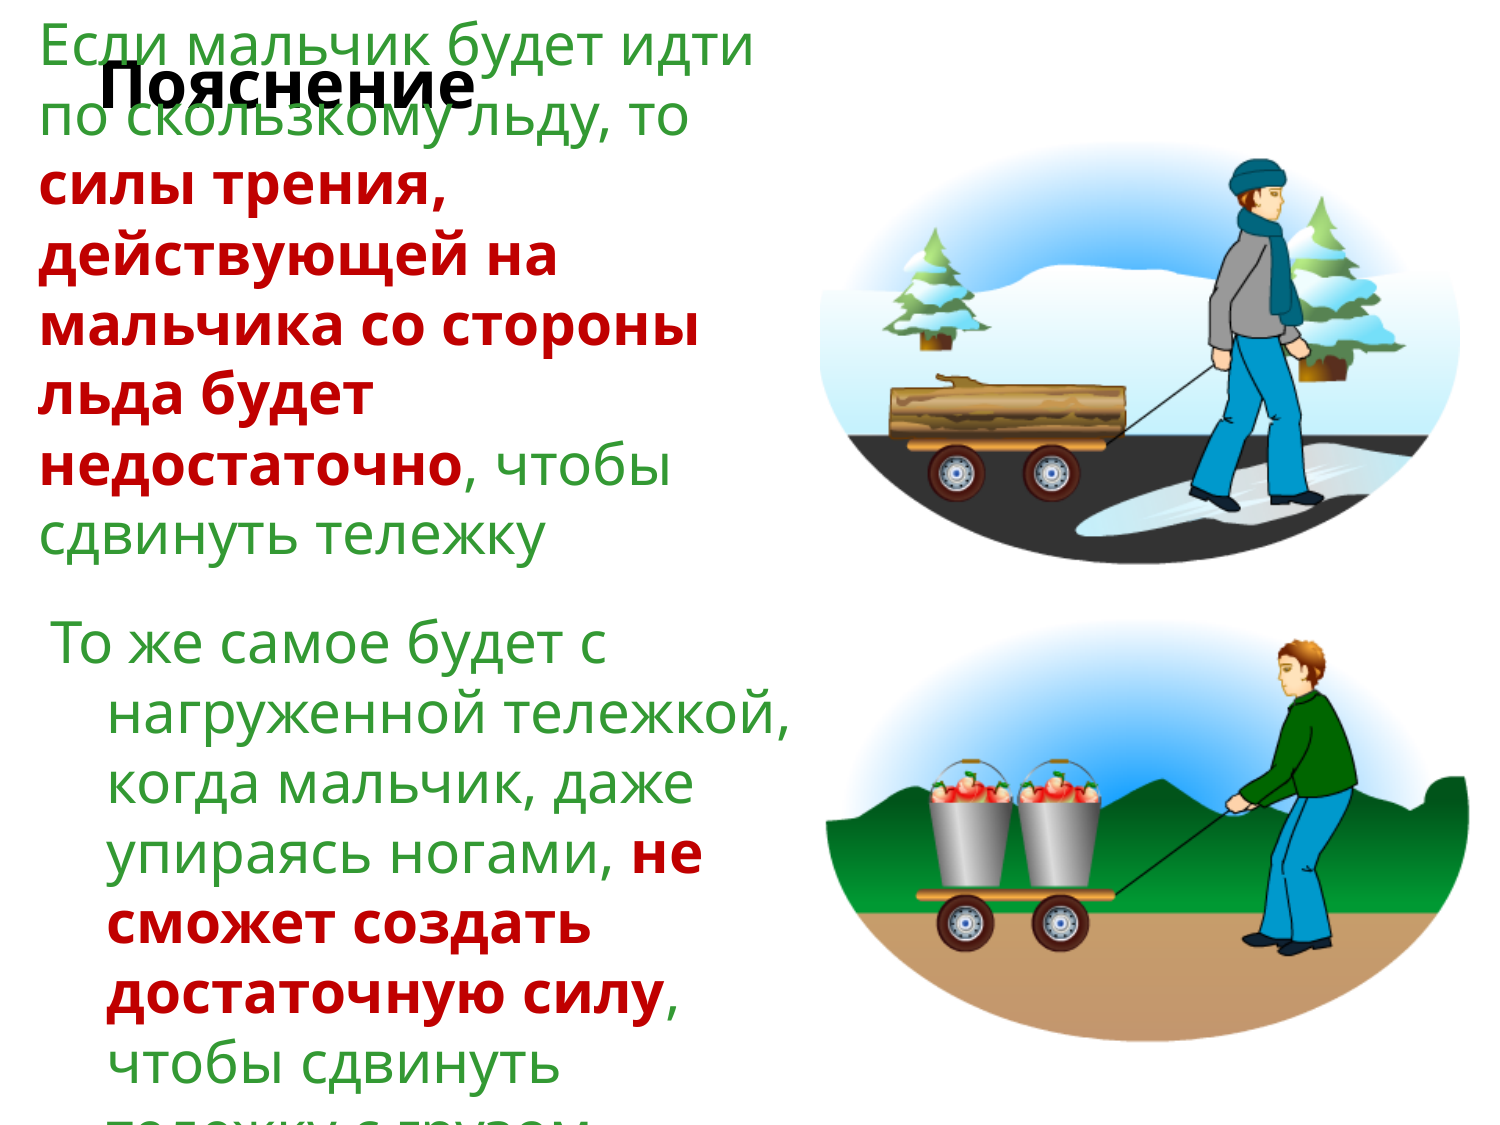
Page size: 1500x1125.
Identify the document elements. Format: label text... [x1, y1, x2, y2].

list То же самое будет с нагруженной тележкой, когда мальчик, даже упираясь ногами, не сможет создать достаточную силу, чтобы сдвинуть тележку с грузом [34, 597, 809, 1044]
title Пояснение [81, 0, 1433, 140]
picture [820, 609, 1471, 1044]
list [820, 140, 1460, 568]
list Если мальчик будет идти по скользкому льду, то силы трения, действующей на мальчика со стороны льда будет недостаточно, чтобы сдвинуть тележку [23, 140, 819, 575]
